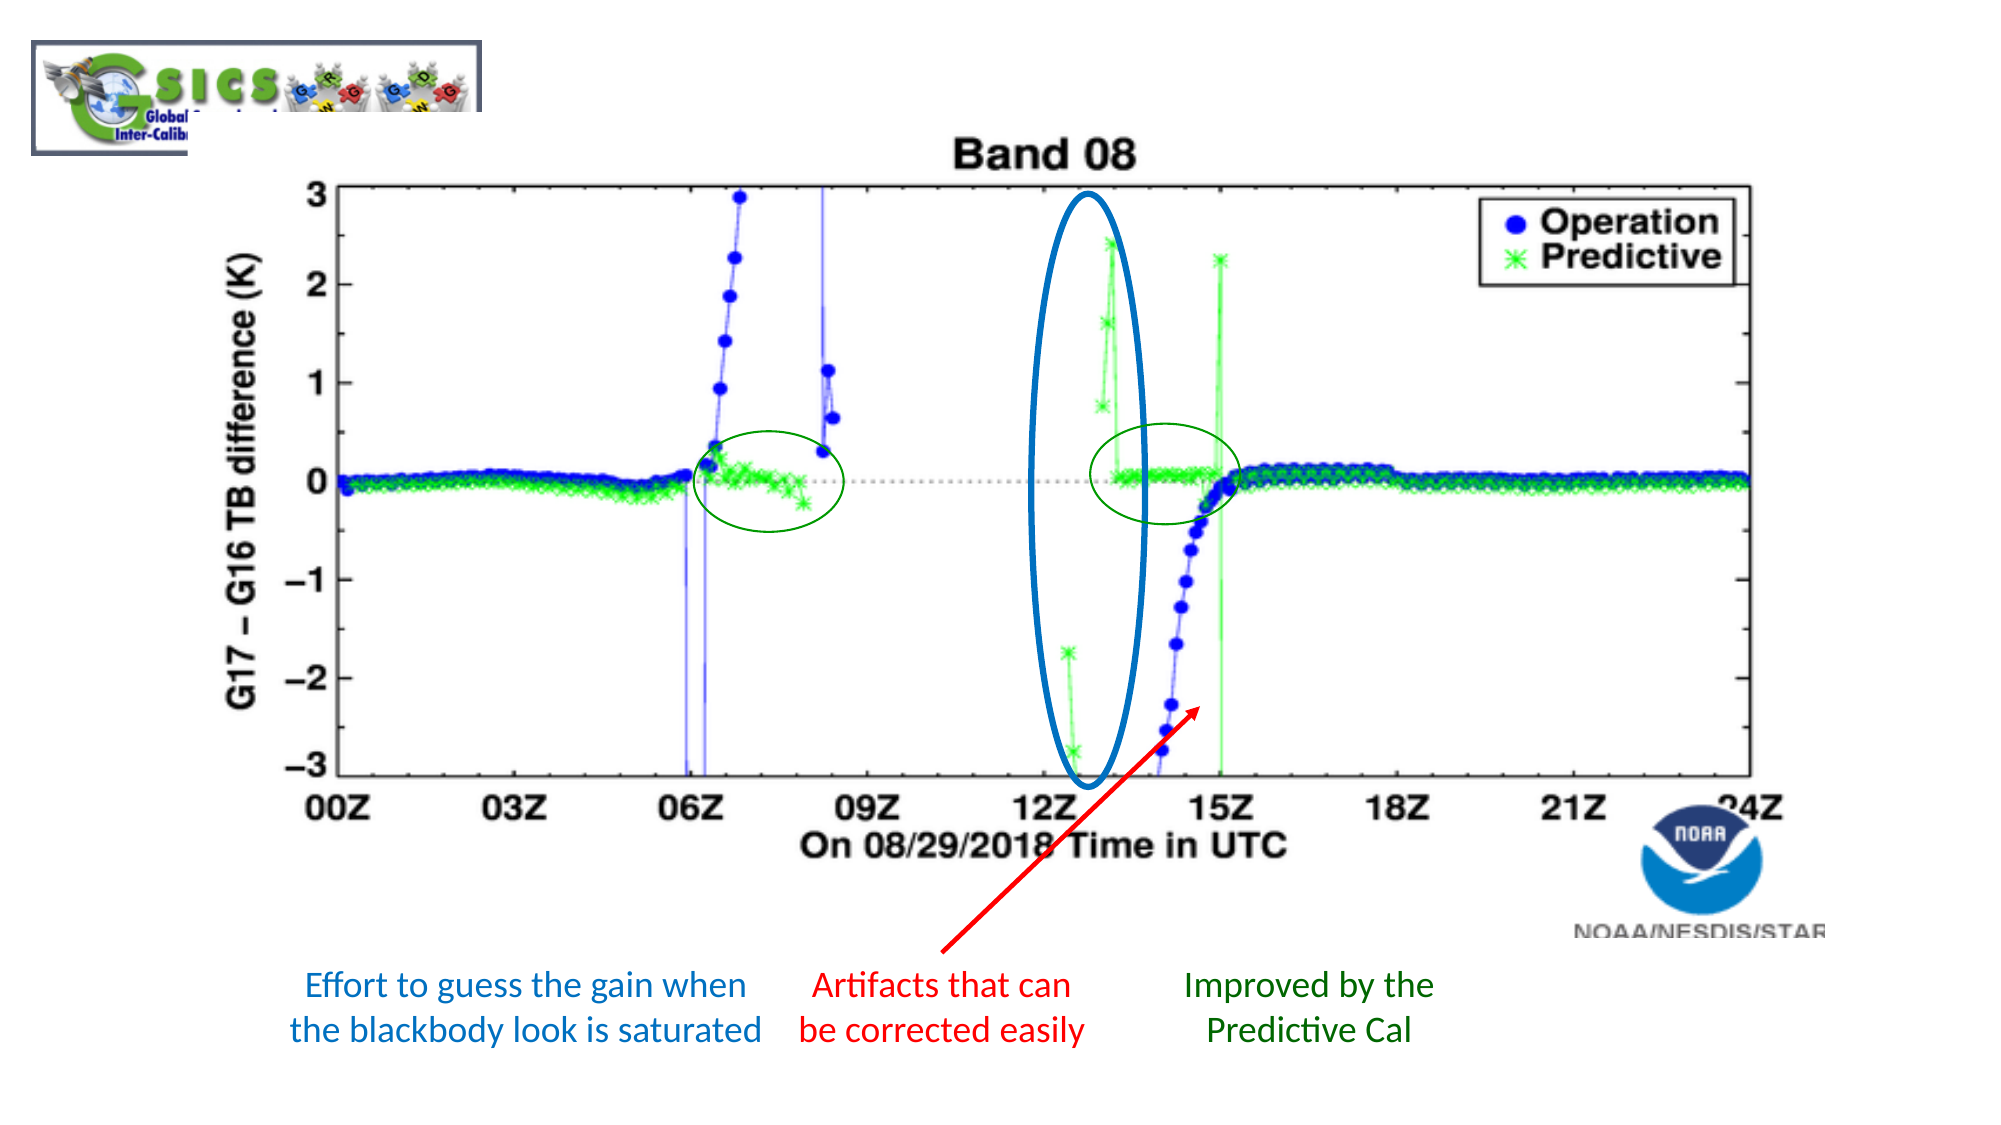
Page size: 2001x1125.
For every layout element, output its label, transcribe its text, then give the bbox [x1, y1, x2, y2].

text_box Improved by the Predictive Cal [1145, 952, 1474, 1058]
text_box Effort to guess the gain when the blackbody look is saturated [268, 952, 785, 1058]
text_box Artifacts that can be corrected easily [785, 952, 1107, 1058]
picture [31, 40, 1825, 938]
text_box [941, 706, 1200, 953]
